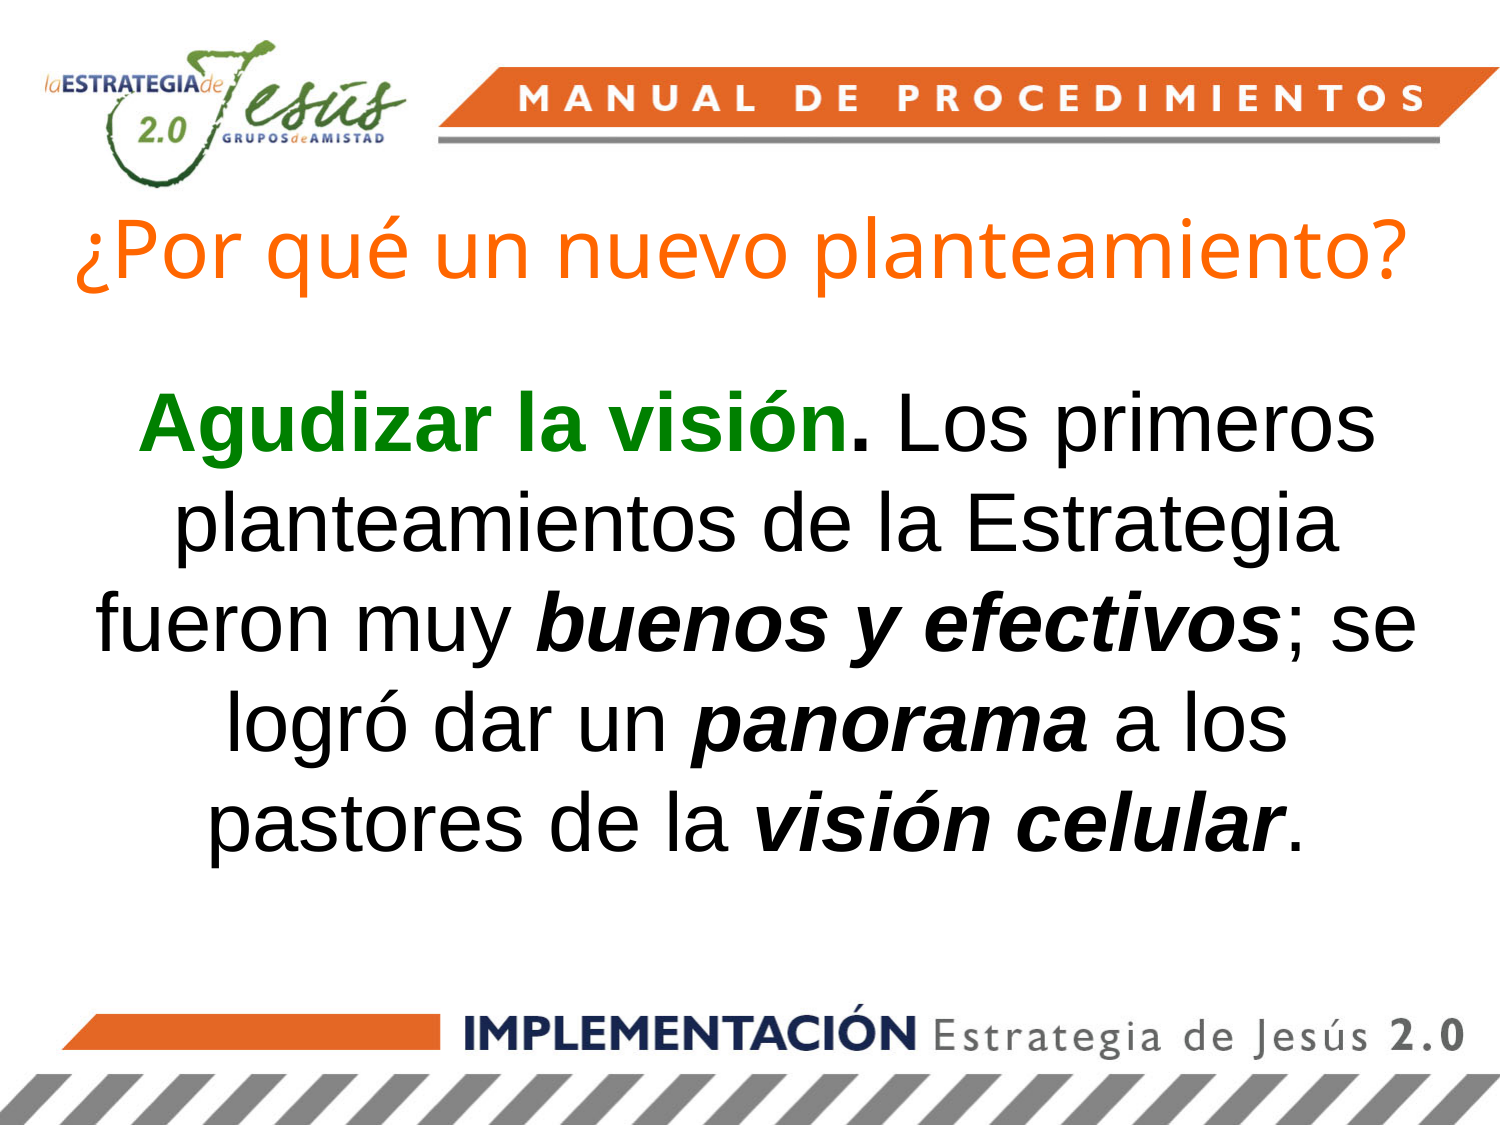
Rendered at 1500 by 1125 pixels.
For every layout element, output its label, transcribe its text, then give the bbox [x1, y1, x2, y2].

picture [0, 0, 1500, 1125]
subtitle Agudizar la visión. Los primeros planteamientos de la Estrategia fueron muy buenos y efectivos; se logró dar un panorama a los pastores de la visión celular. [68, 360, 1446, 937]
title ¿Por qué un nuevo planteamiento? [40, 150, 1446, 343]
